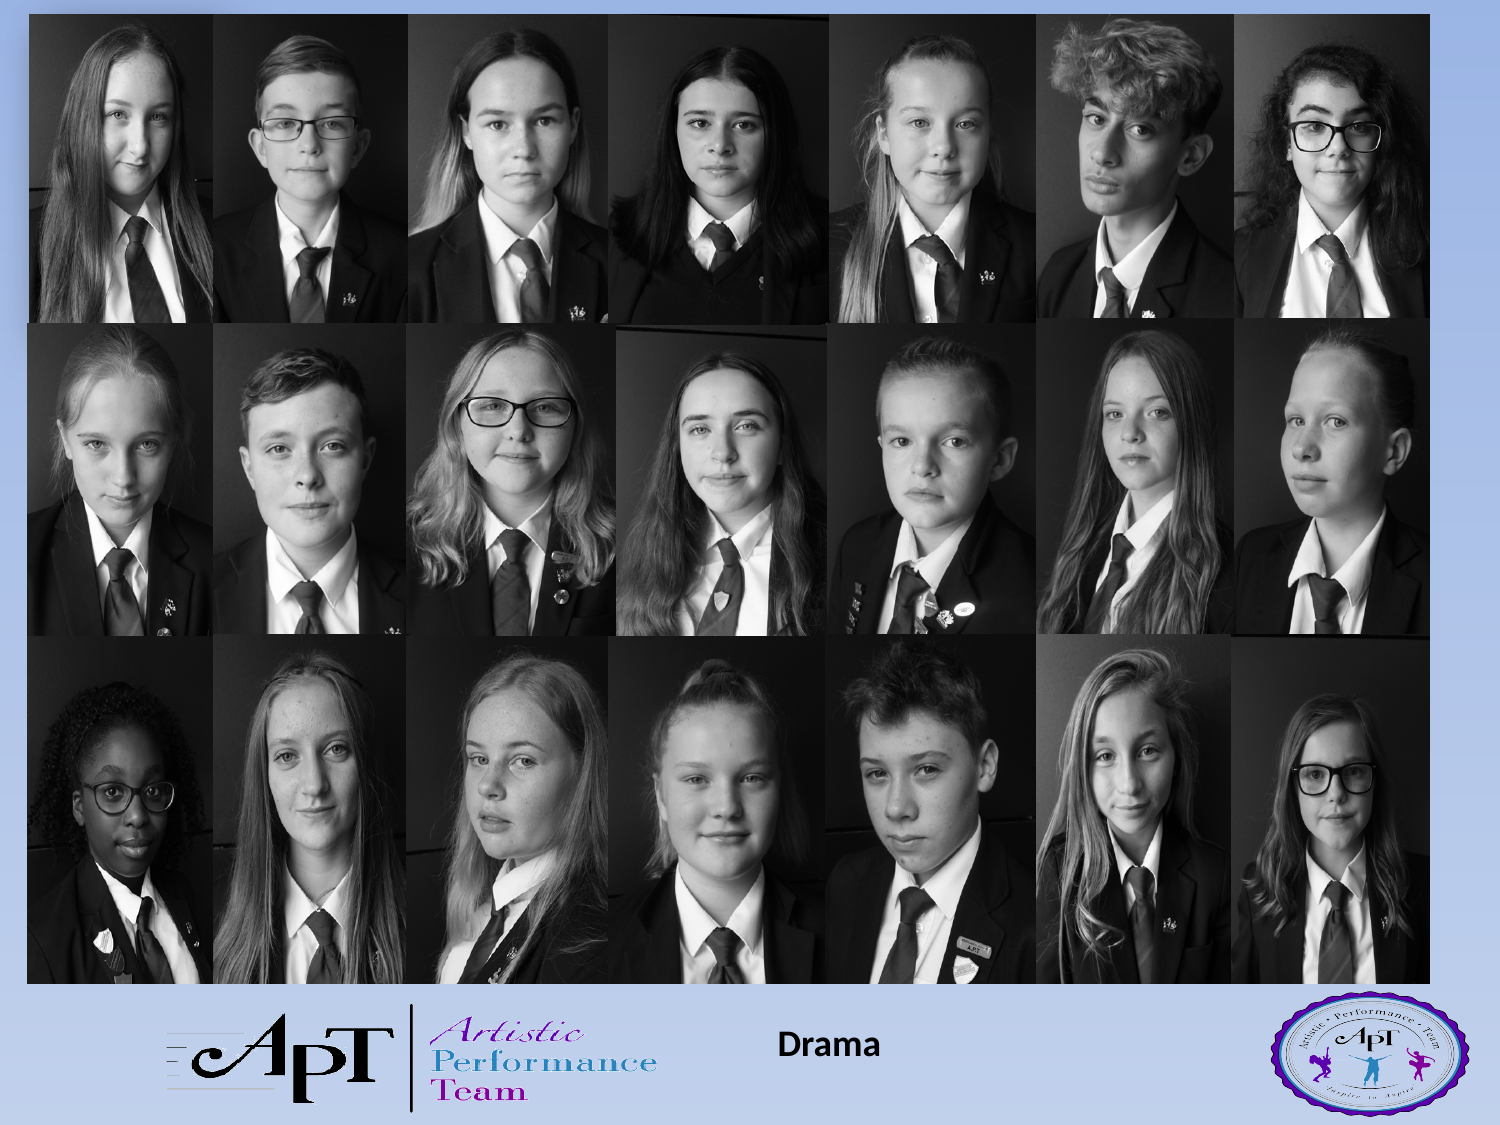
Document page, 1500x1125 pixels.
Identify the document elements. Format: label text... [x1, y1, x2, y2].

picture [133, 991, 692, 1125]
text_box Drama [762, 1011, 1252, 1072]
picture [27, 13, 1483, 1125]
